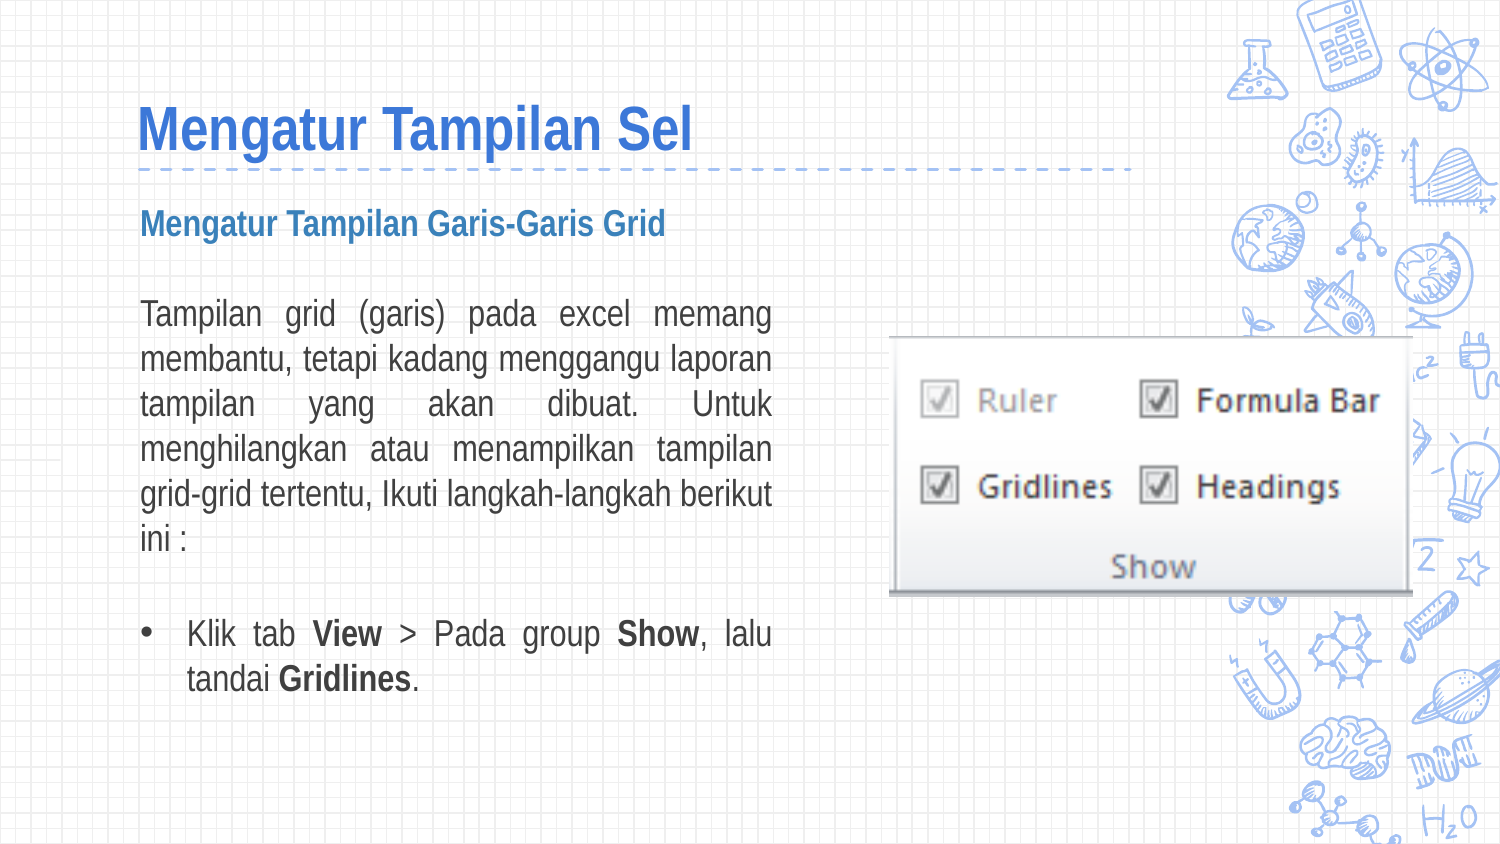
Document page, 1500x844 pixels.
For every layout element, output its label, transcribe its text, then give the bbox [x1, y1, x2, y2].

text_box Mengatur Tampilan Garis-Garis Grid Tampilan grid (garis) pada excel memang membantu, tetapi kadang menggangu laporan tampilan yang akan dibuat. Untuk menghilangkan atau menampilkan tampilan grid-grid tertentu, Ikuti langkah-langkah berikut ini : Klik tab View > Pada group Show, lalu tandai Gridlines. [124, 184, 788, 797]
title Mengatur Tampilan Sel [122, 36, 1130, 178]
picture [889, 336, 1413, 598]
